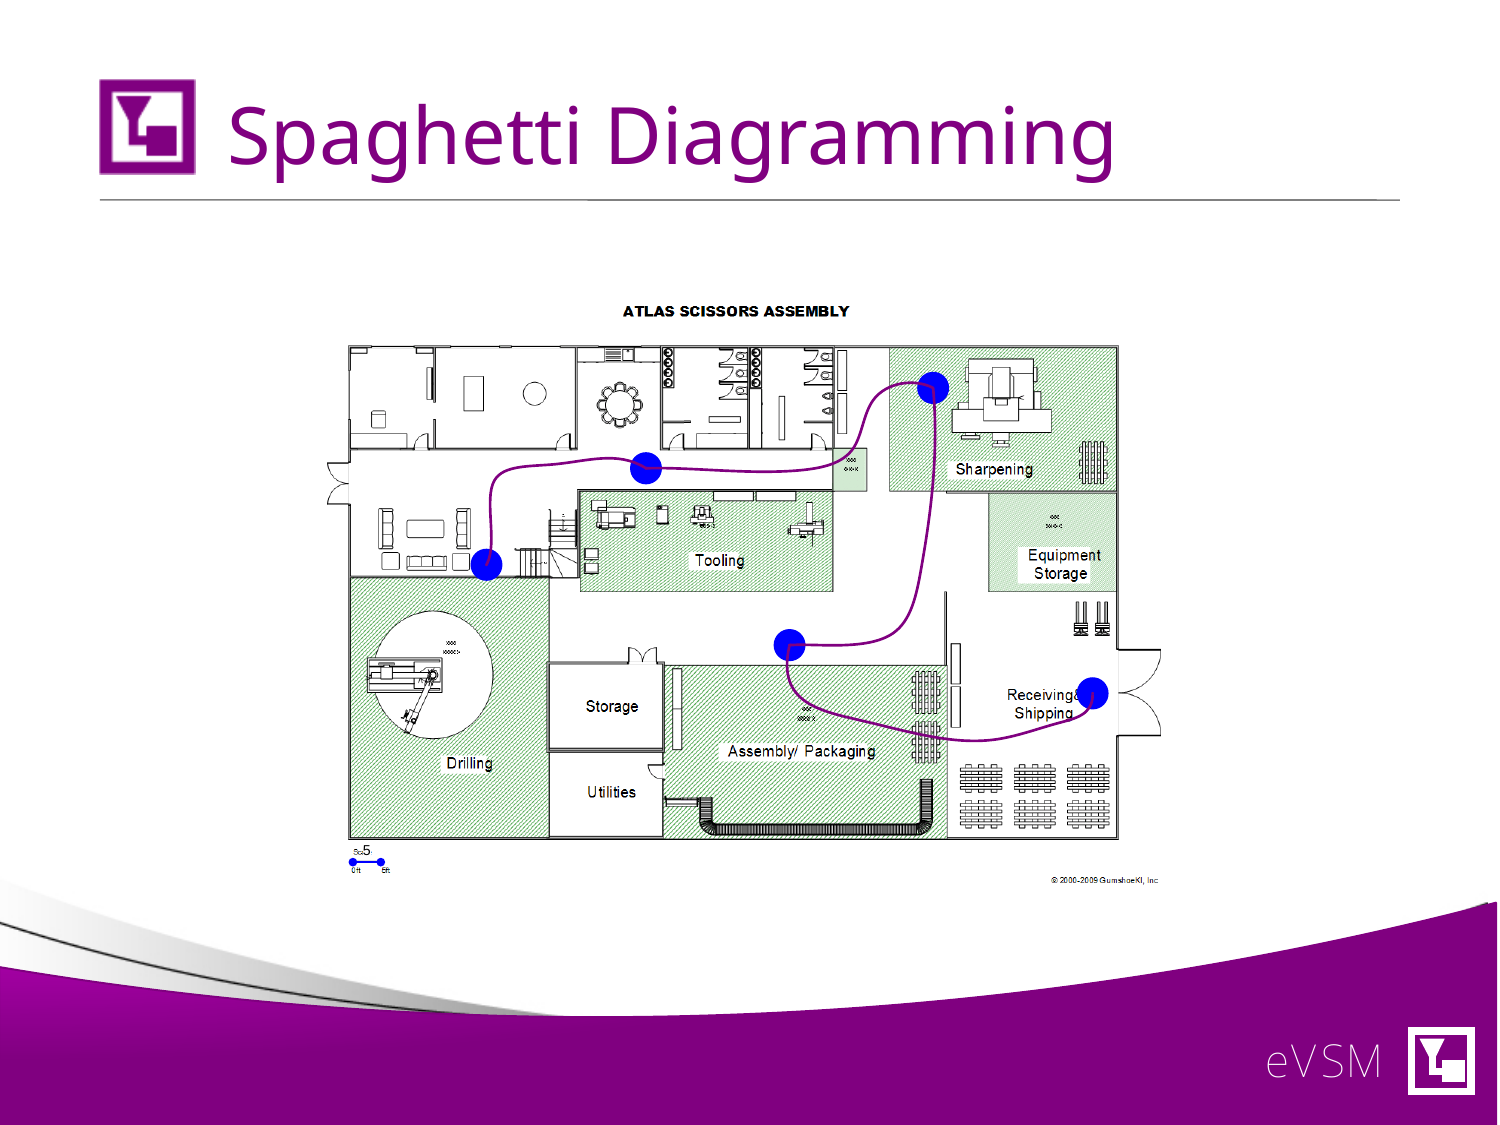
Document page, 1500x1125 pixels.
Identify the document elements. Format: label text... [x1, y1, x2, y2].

picture [99, 79, 196, 175]
picture [0, 299, 1488, 1016]
title Spaghetti Diagramming [212, 49, 1407, 188]
